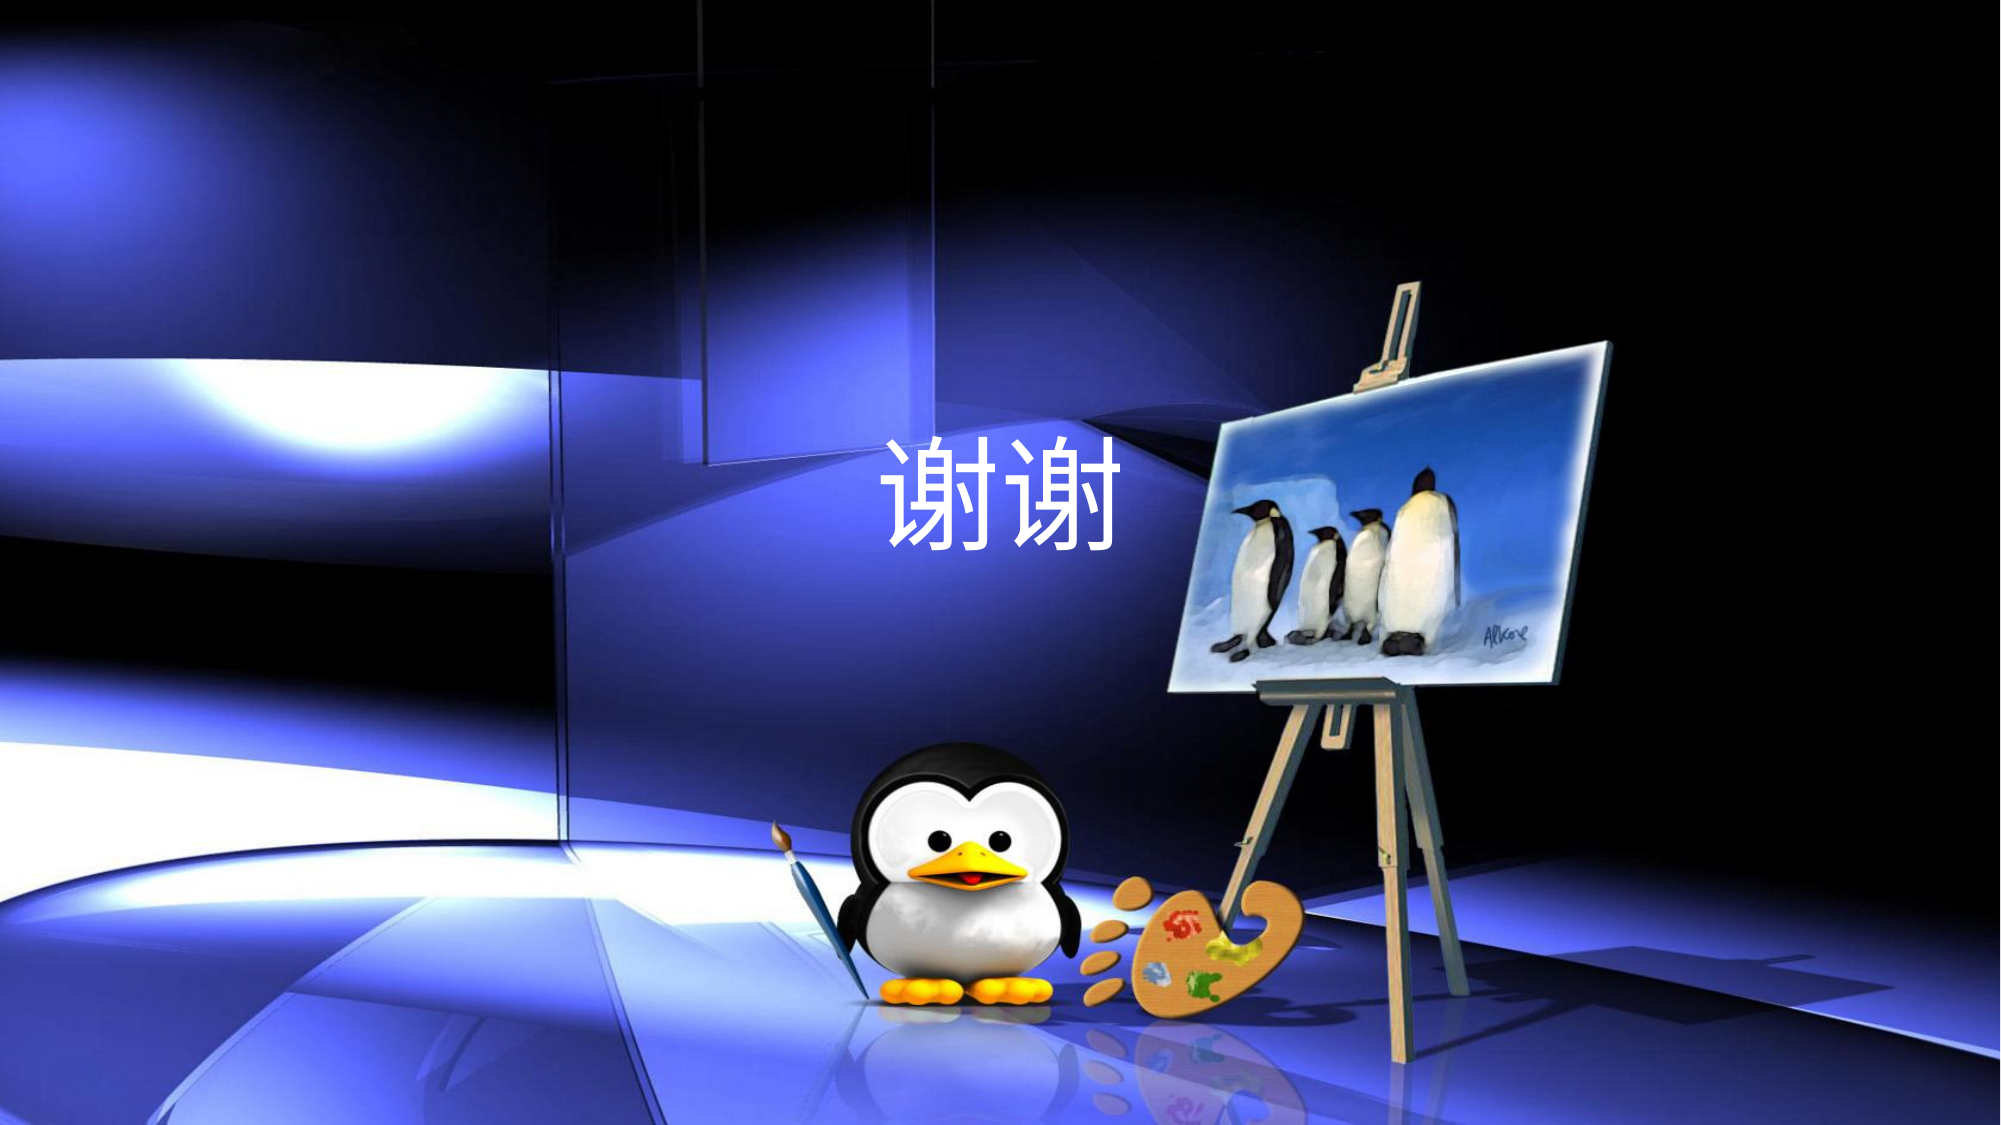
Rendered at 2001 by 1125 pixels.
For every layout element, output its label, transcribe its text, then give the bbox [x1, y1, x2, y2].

title 谢谢 [249, 184, 1750, 576]
picture [0, 0, 2001, 1125]
